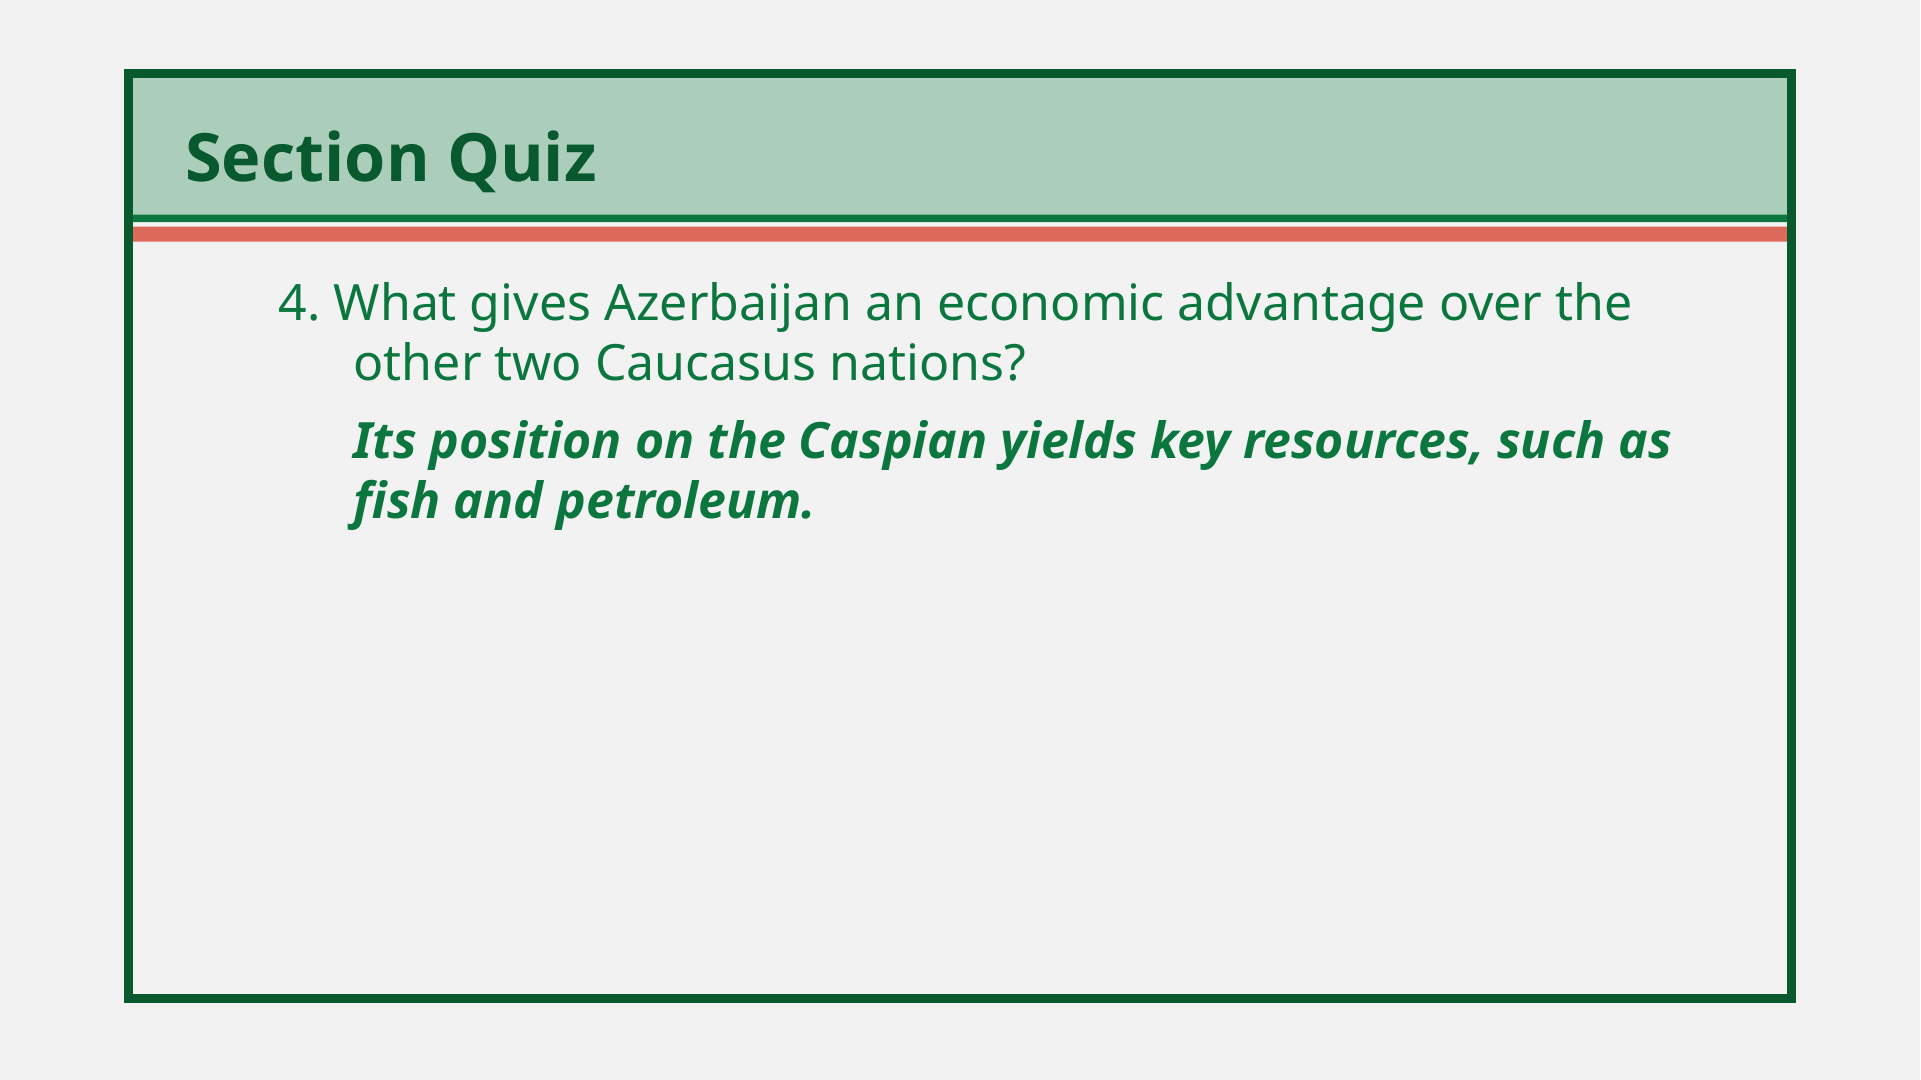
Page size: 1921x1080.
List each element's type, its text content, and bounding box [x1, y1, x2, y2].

list 4. What gives Azerbaijan an economic advantage over the other two Caucasus nations? Its position on the Caspian yields key resources, such as fish and petroleum. [170, 262, 1731, 974]
